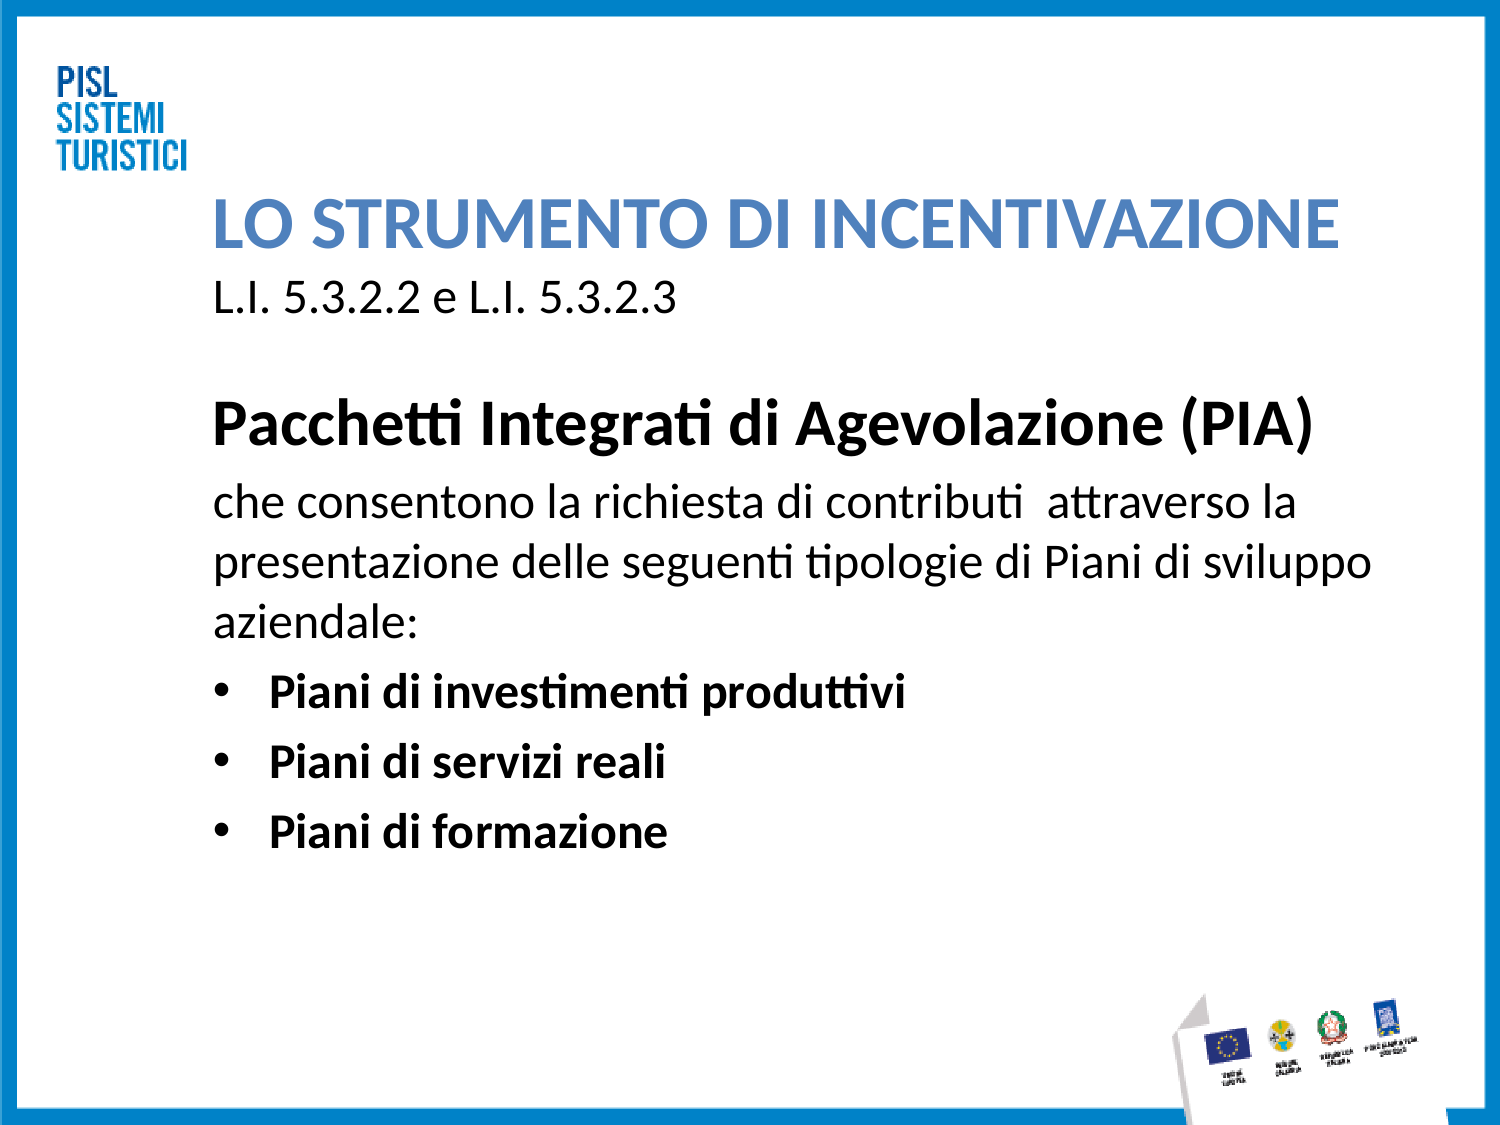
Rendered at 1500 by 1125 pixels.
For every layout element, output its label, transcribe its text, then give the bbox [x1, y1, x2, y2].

picture [18, 17, 1485, 1125]
list Pacchetti Integrati di Agevolazione (PIA) che consentono la richiesta di contributi attraverso la presentazione delle seguenti tipologie di Piani di sviluppo aziendale: Piani di investimenti produttivi Piani di servizi reali Piani di formazione [197, 371, 1425, 1005]
title LO STRUMENTO DI INCENTIVAZIONE L.I. 5.3.2.2 e L.I. 5.3.2.3 [197, 199, 1425, 371]
